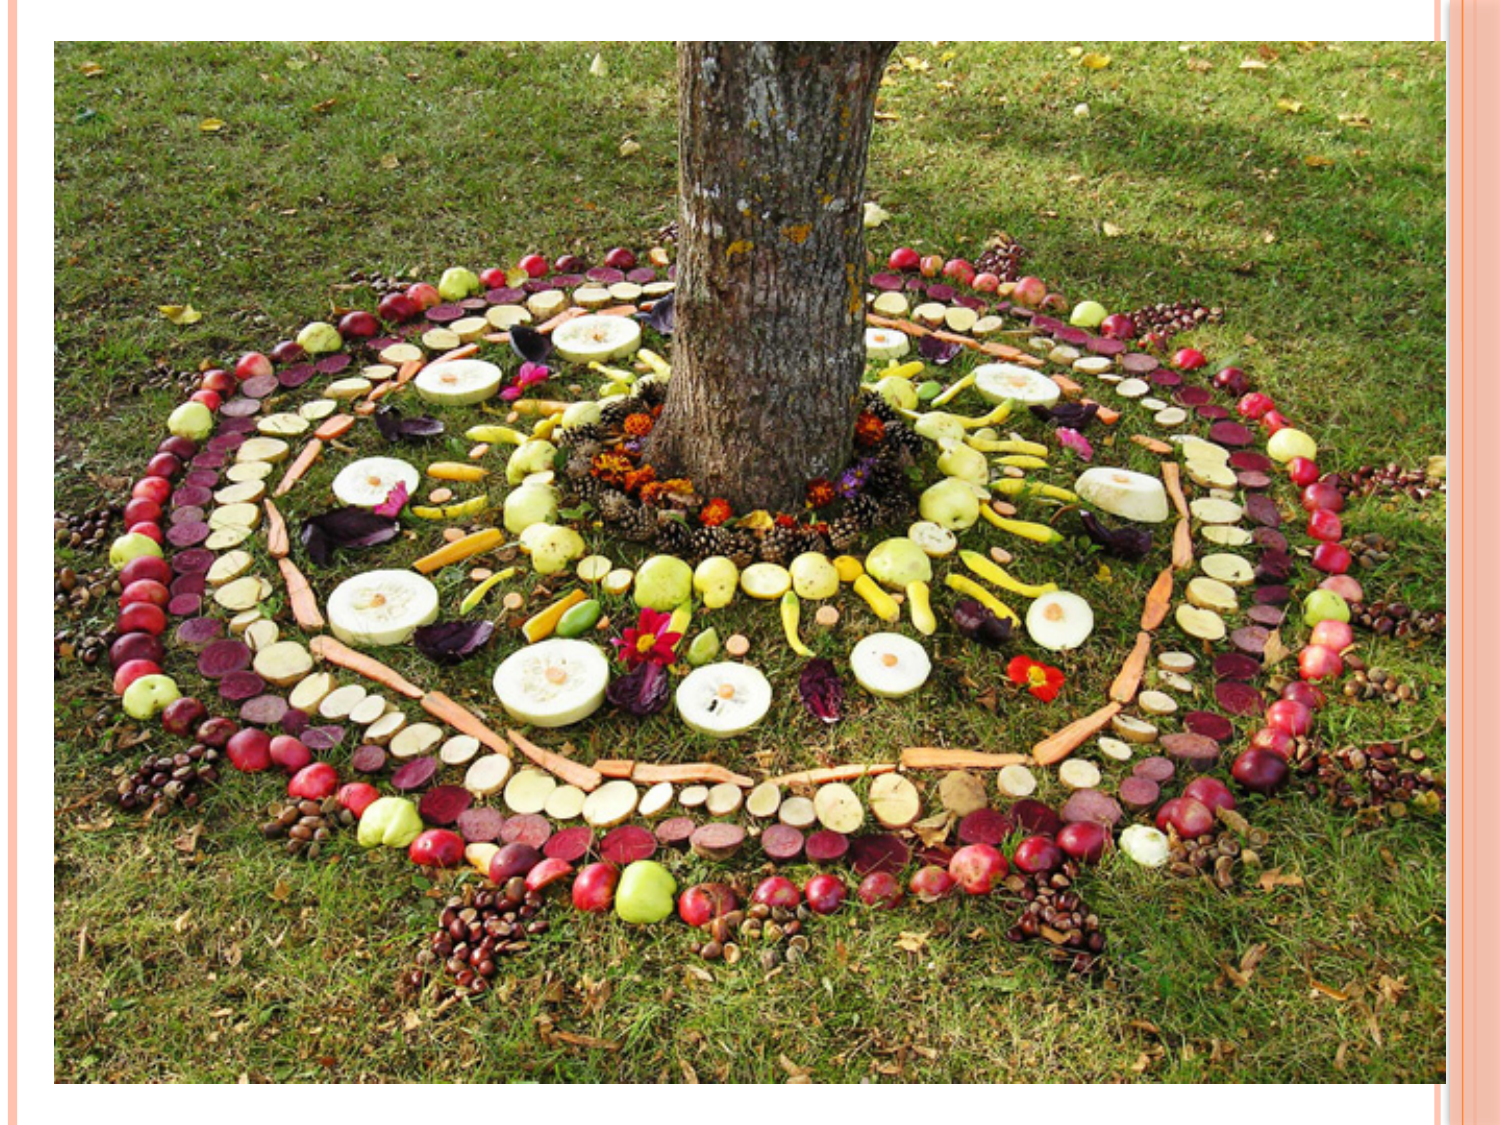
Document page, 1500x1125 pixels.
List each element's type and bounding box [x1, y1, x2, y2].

picture [53, 41, 1447, 1084]
